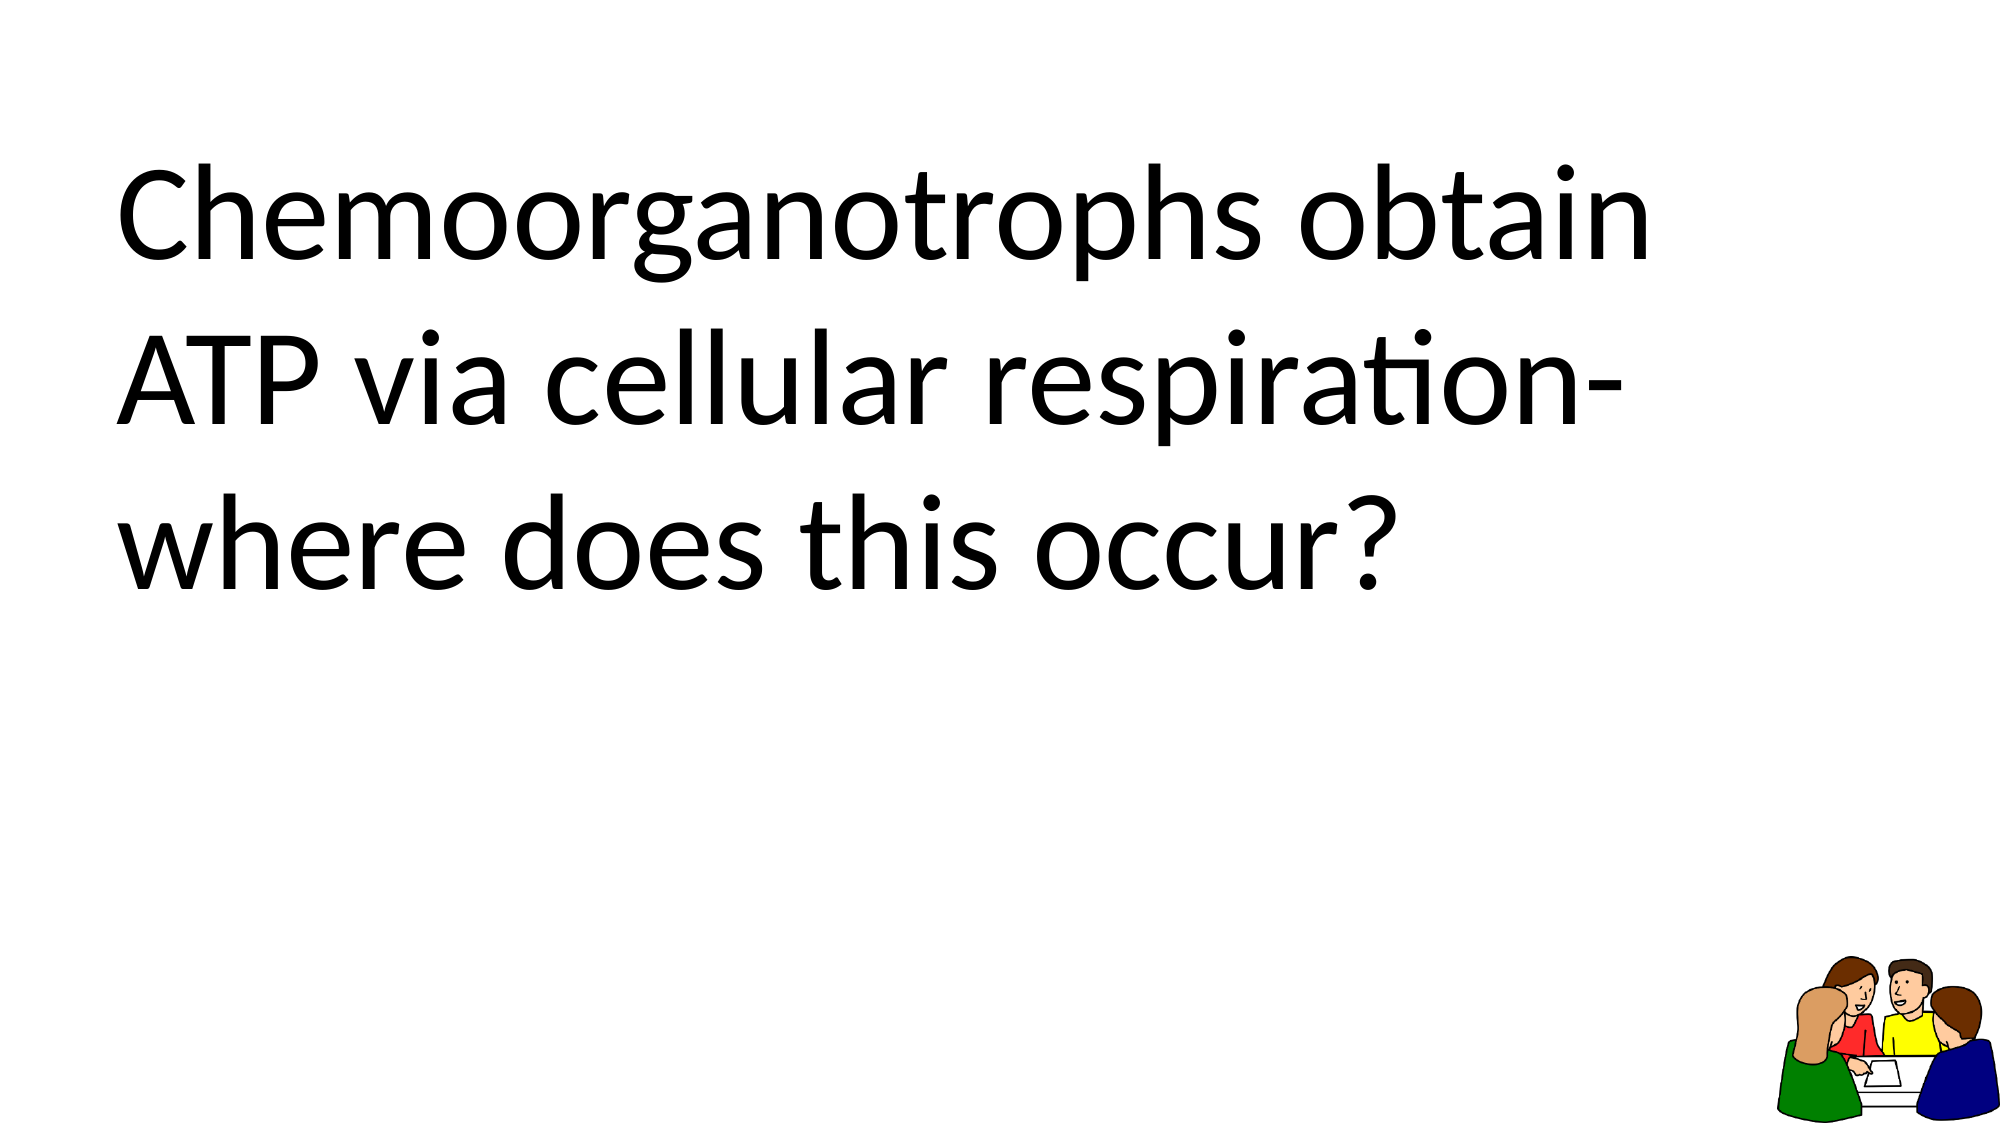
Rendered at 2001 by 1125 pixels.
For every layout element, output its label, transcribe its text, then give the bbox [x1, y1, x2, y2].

picture [1777, 956, 2000, 1123]
text_box Chemoorganotrophs obtain ATP via cellular respiration- where does this occur? [101, 114, 1685, 824]
